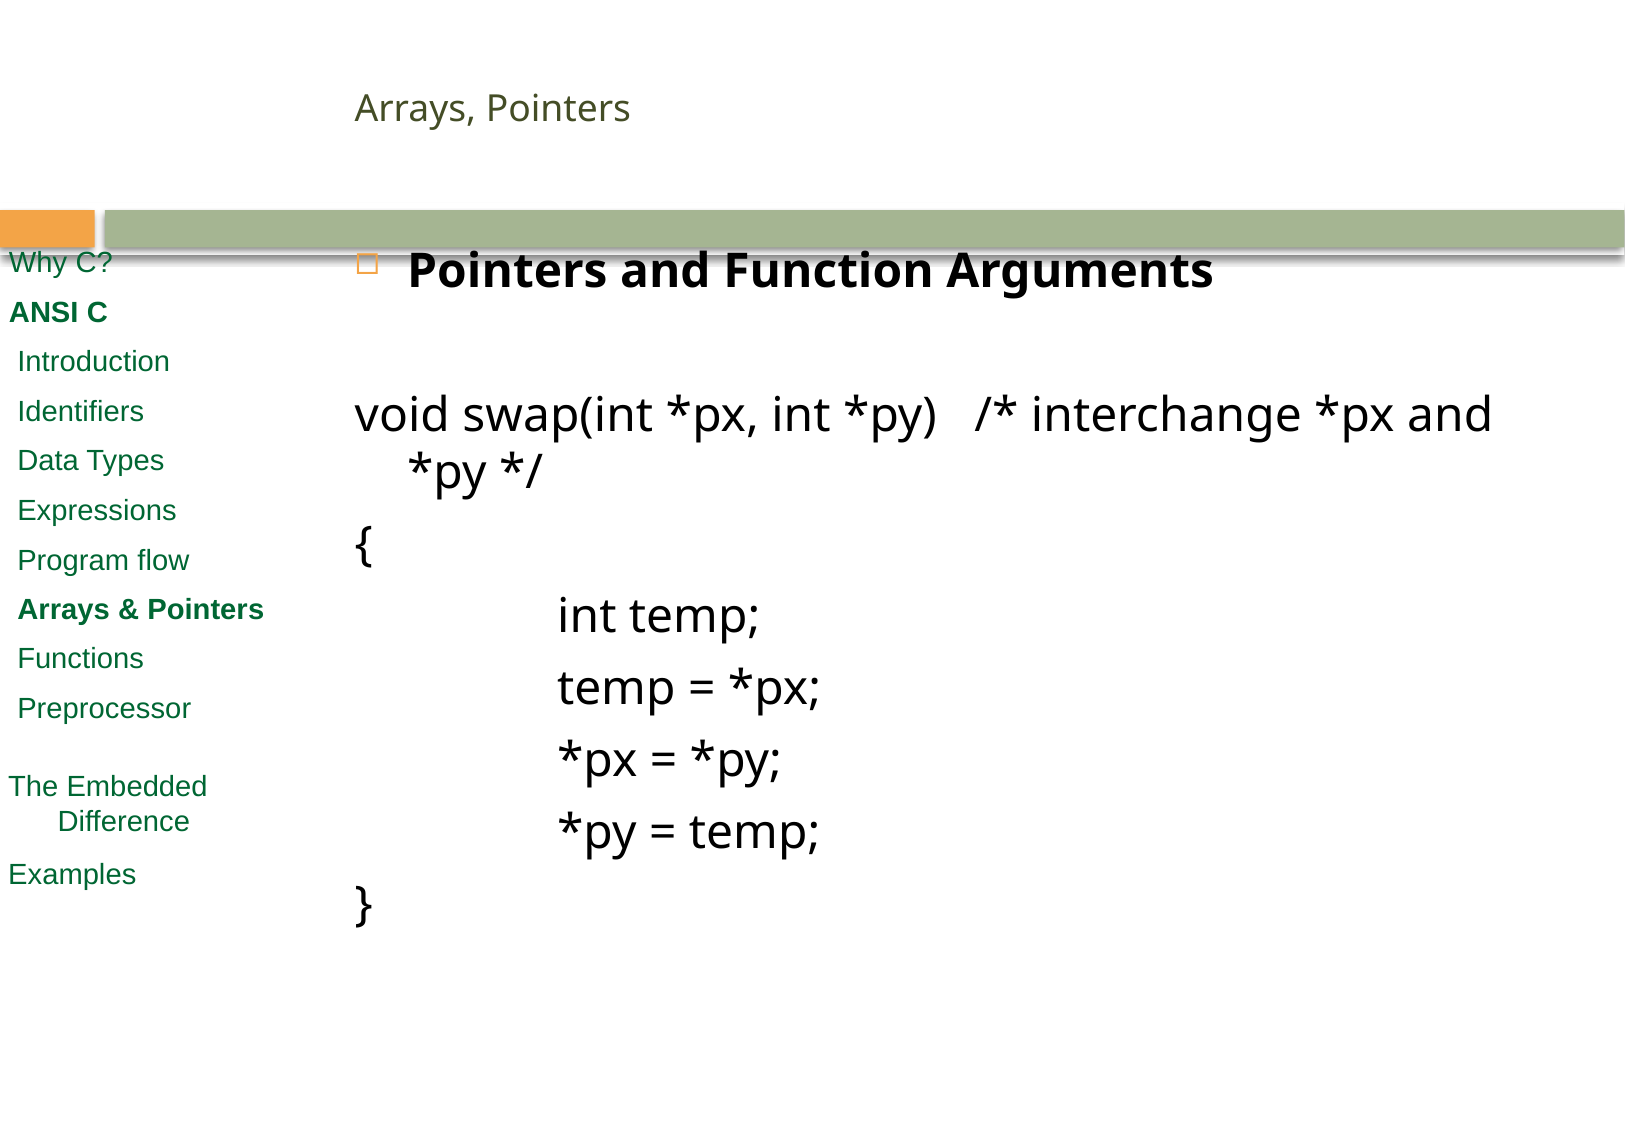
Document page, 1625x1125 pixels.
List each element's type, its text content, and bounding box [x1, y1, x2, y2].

title Arrays, Pointers [339, 76, 1476, 137]
text_box Why C? ANSI C Introduction Identifiers Data Types Expressions Program flow Arrays & Pointers Functions Preprocessor [9, 243, 290, 725]
text_box The Embedded Difference Examples [0, 767, 281, 891]
list Pointers and Function Arguments void swap(int *px, int *py) /* interchange *px and *py */ { int temp; temp = *px; *px = *py; *py = temp; } [339, 231, 1586, 1021]
